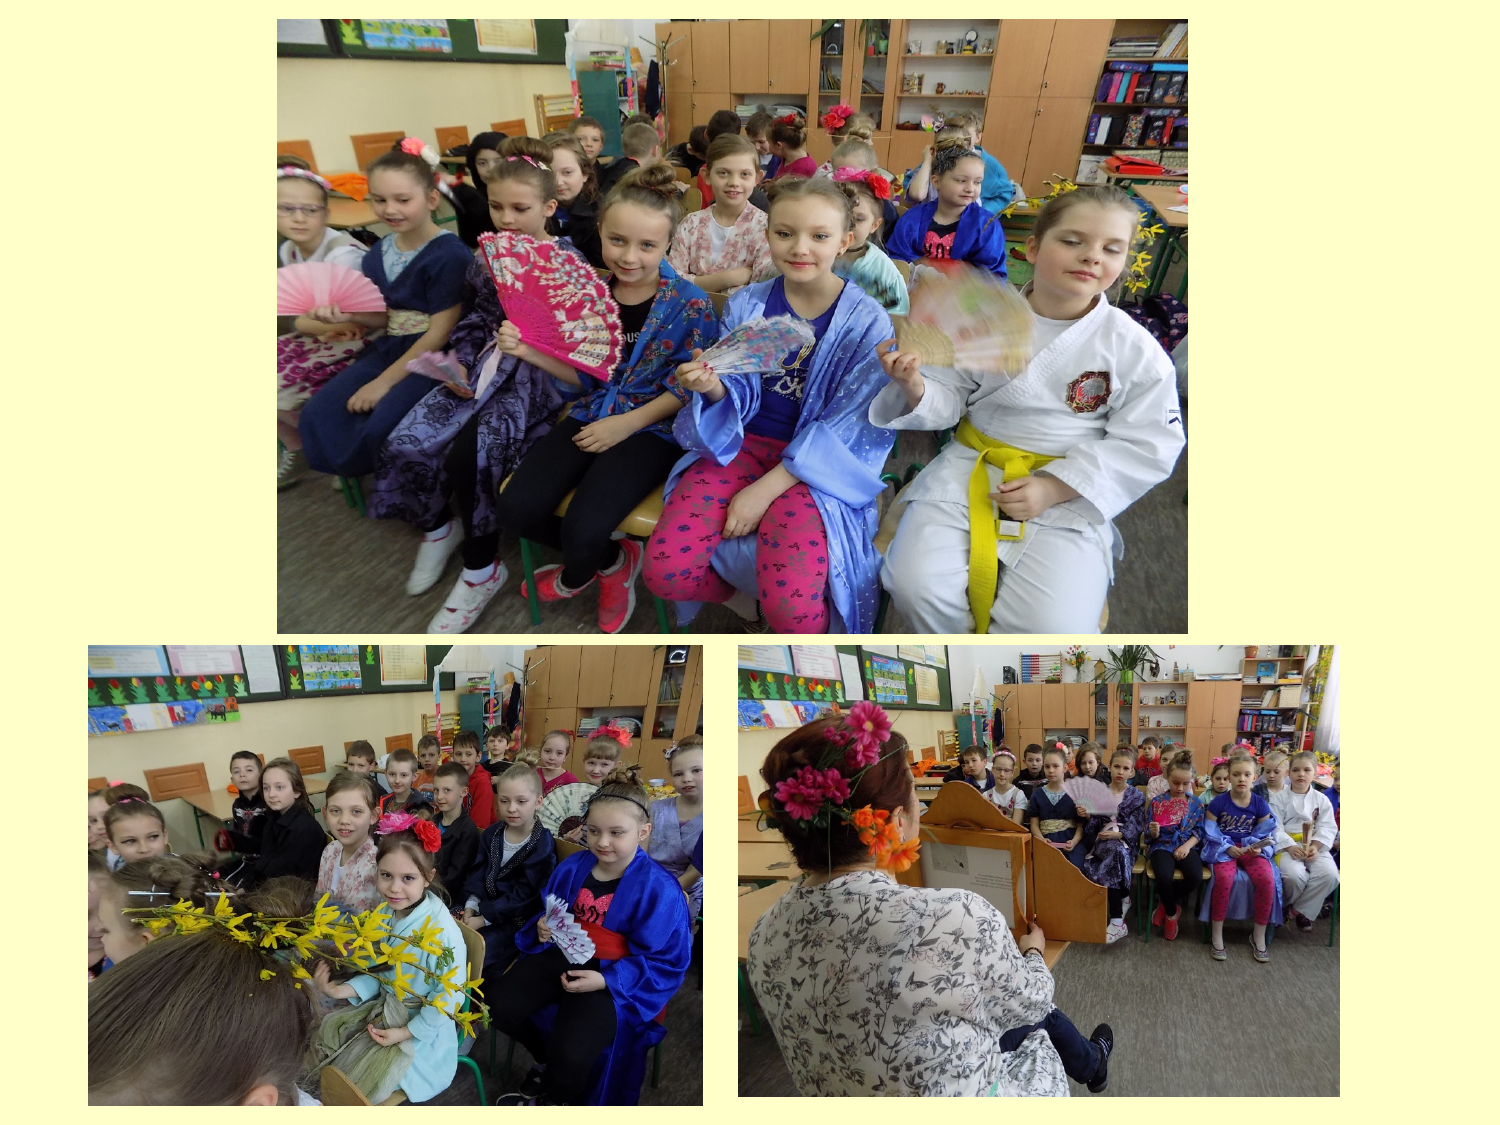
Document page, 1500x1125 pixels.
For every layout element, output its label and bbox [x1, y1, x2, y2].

list [88, 644, 703, 1106]
list [277, 18, 1188, 634]
picture [737, 644, 1340, 1097]
